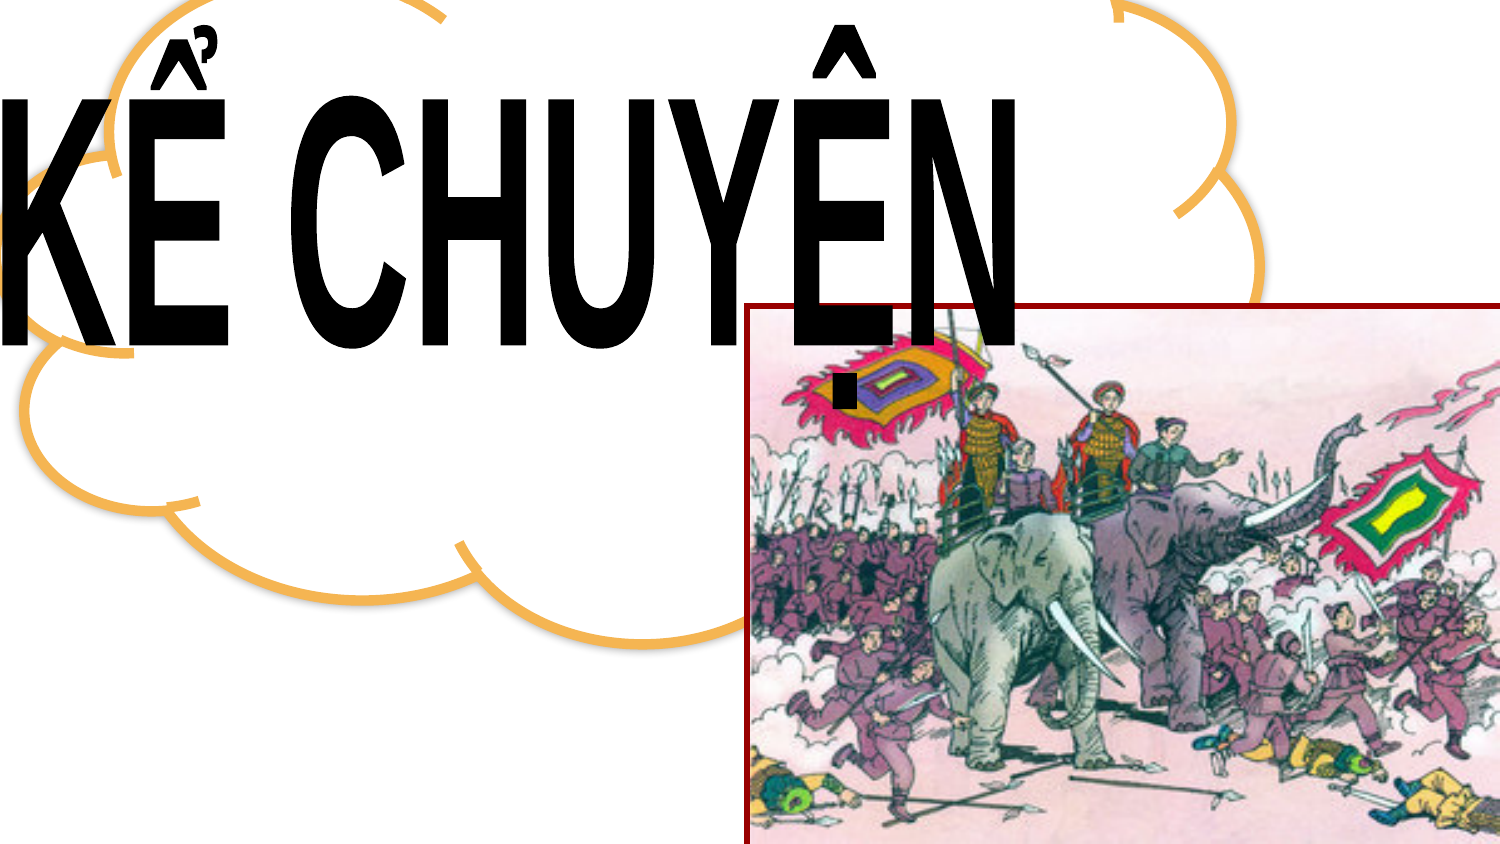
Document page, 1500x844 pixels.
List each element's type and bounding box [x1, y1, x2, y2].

picture [749, 309, 1500, 844]
text_box [3, 0, 1261, 646]
